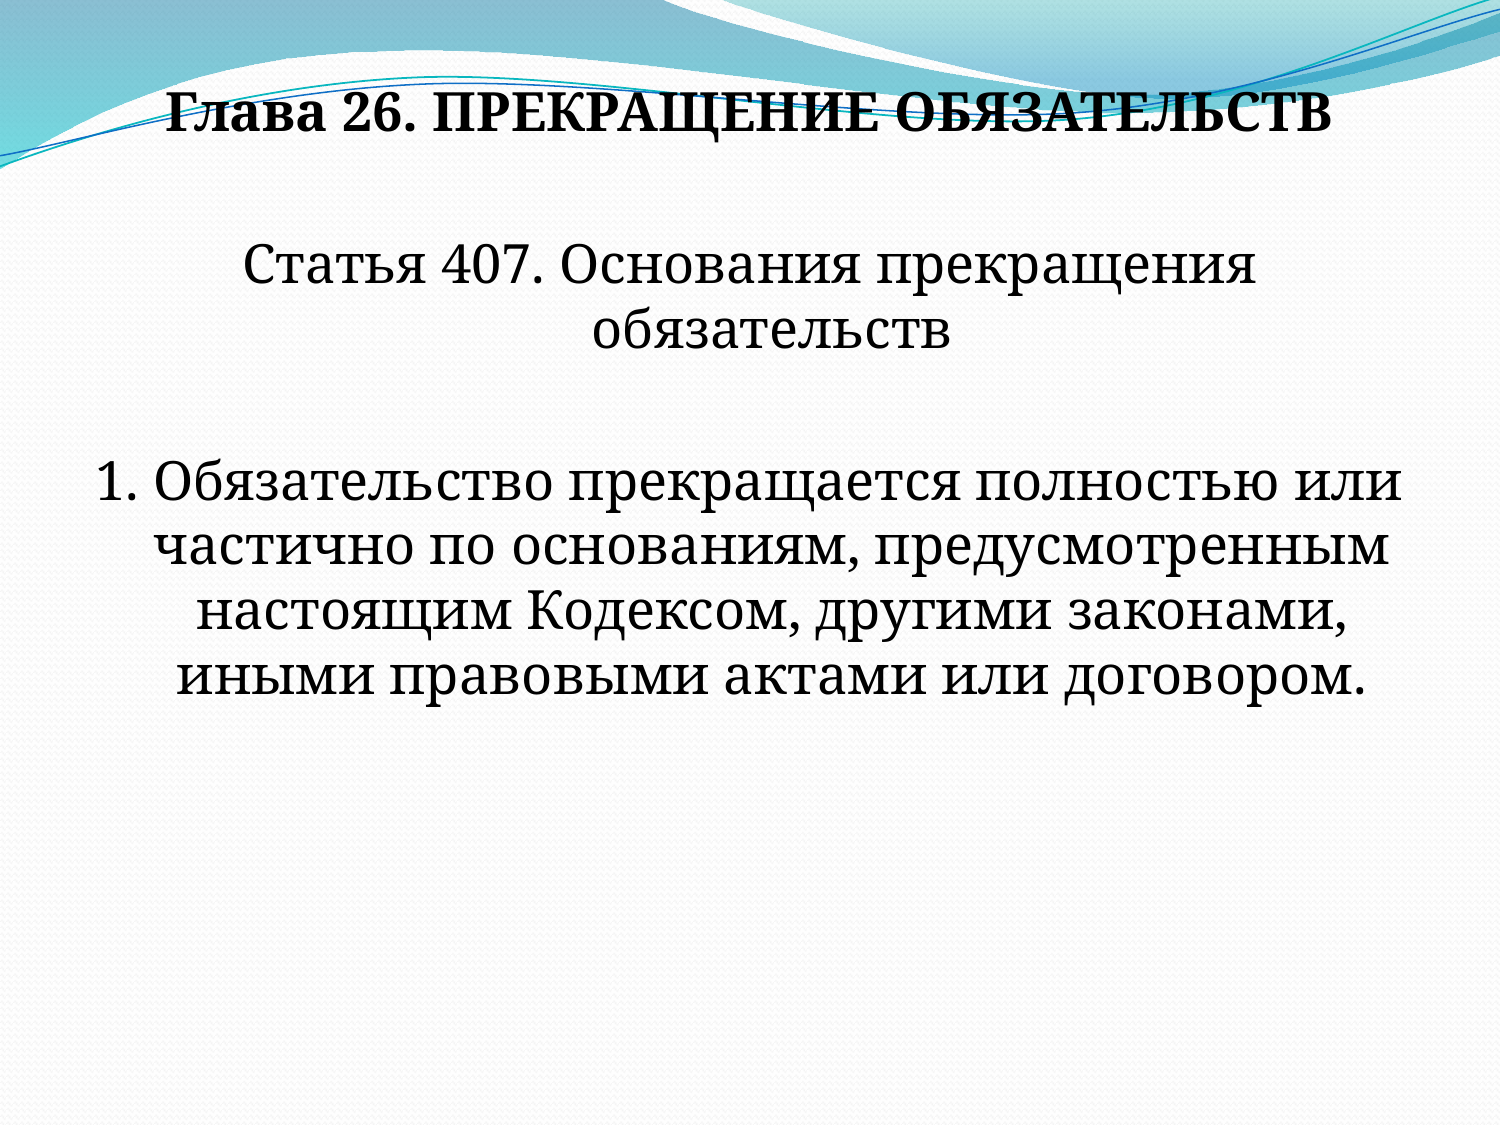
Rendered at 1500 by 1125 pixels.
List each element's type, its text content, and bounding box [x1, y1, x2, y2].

list Глава 26. ПРЕКРАЩЕНИЕ ОБЯЗАТЕЛЬСТВ Статья 407. Основания прекращения обязательств 1. Обязательство прекращается полностью или частично по основаниям, предусмотренным настоящим Кодексом, другими законами, иными правовыми актами или договором. [75, 70, 1425, 1005]
